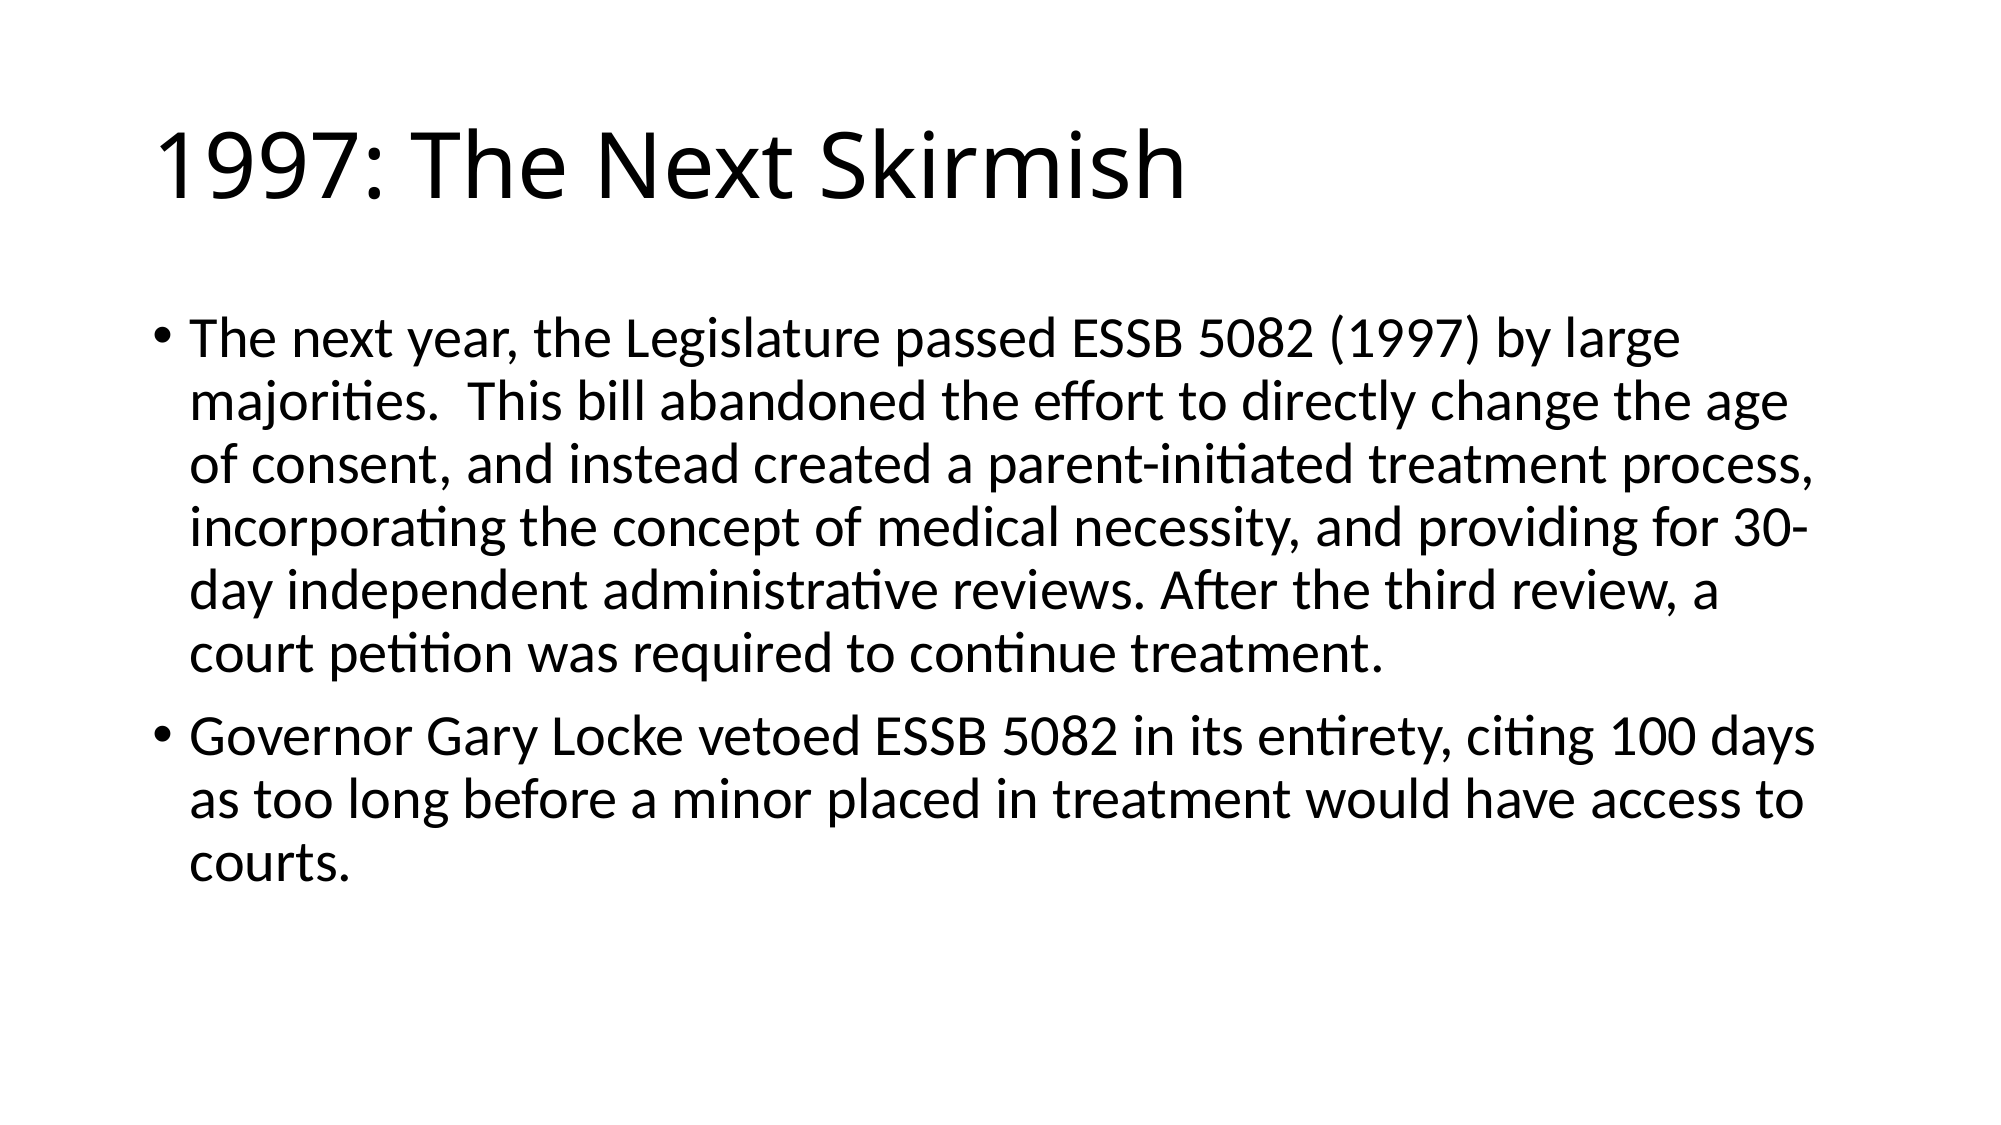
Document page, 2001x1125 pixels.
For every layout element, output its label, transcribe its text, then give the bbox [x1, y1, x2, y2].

title 1997: The Next Skirmish [137, 59, 1863, 278]
list The next year, the Legislature passed ESSB 5082 (1997) by large majorities. This bill abandoned the effort to directly change the age of consent, and instead created a parent-initiated treatment process, incorporating the concept of medical necessity, and providing for 30-day independent administrative reviews. After the third review, a court petition was required to continue treatment. Governor Gary Locke vetoed ESSB 5082 in its entirety, citing 100 days as too long before a minor placed in treatment would have access to courts. [137, 299, 1863, 1014]
